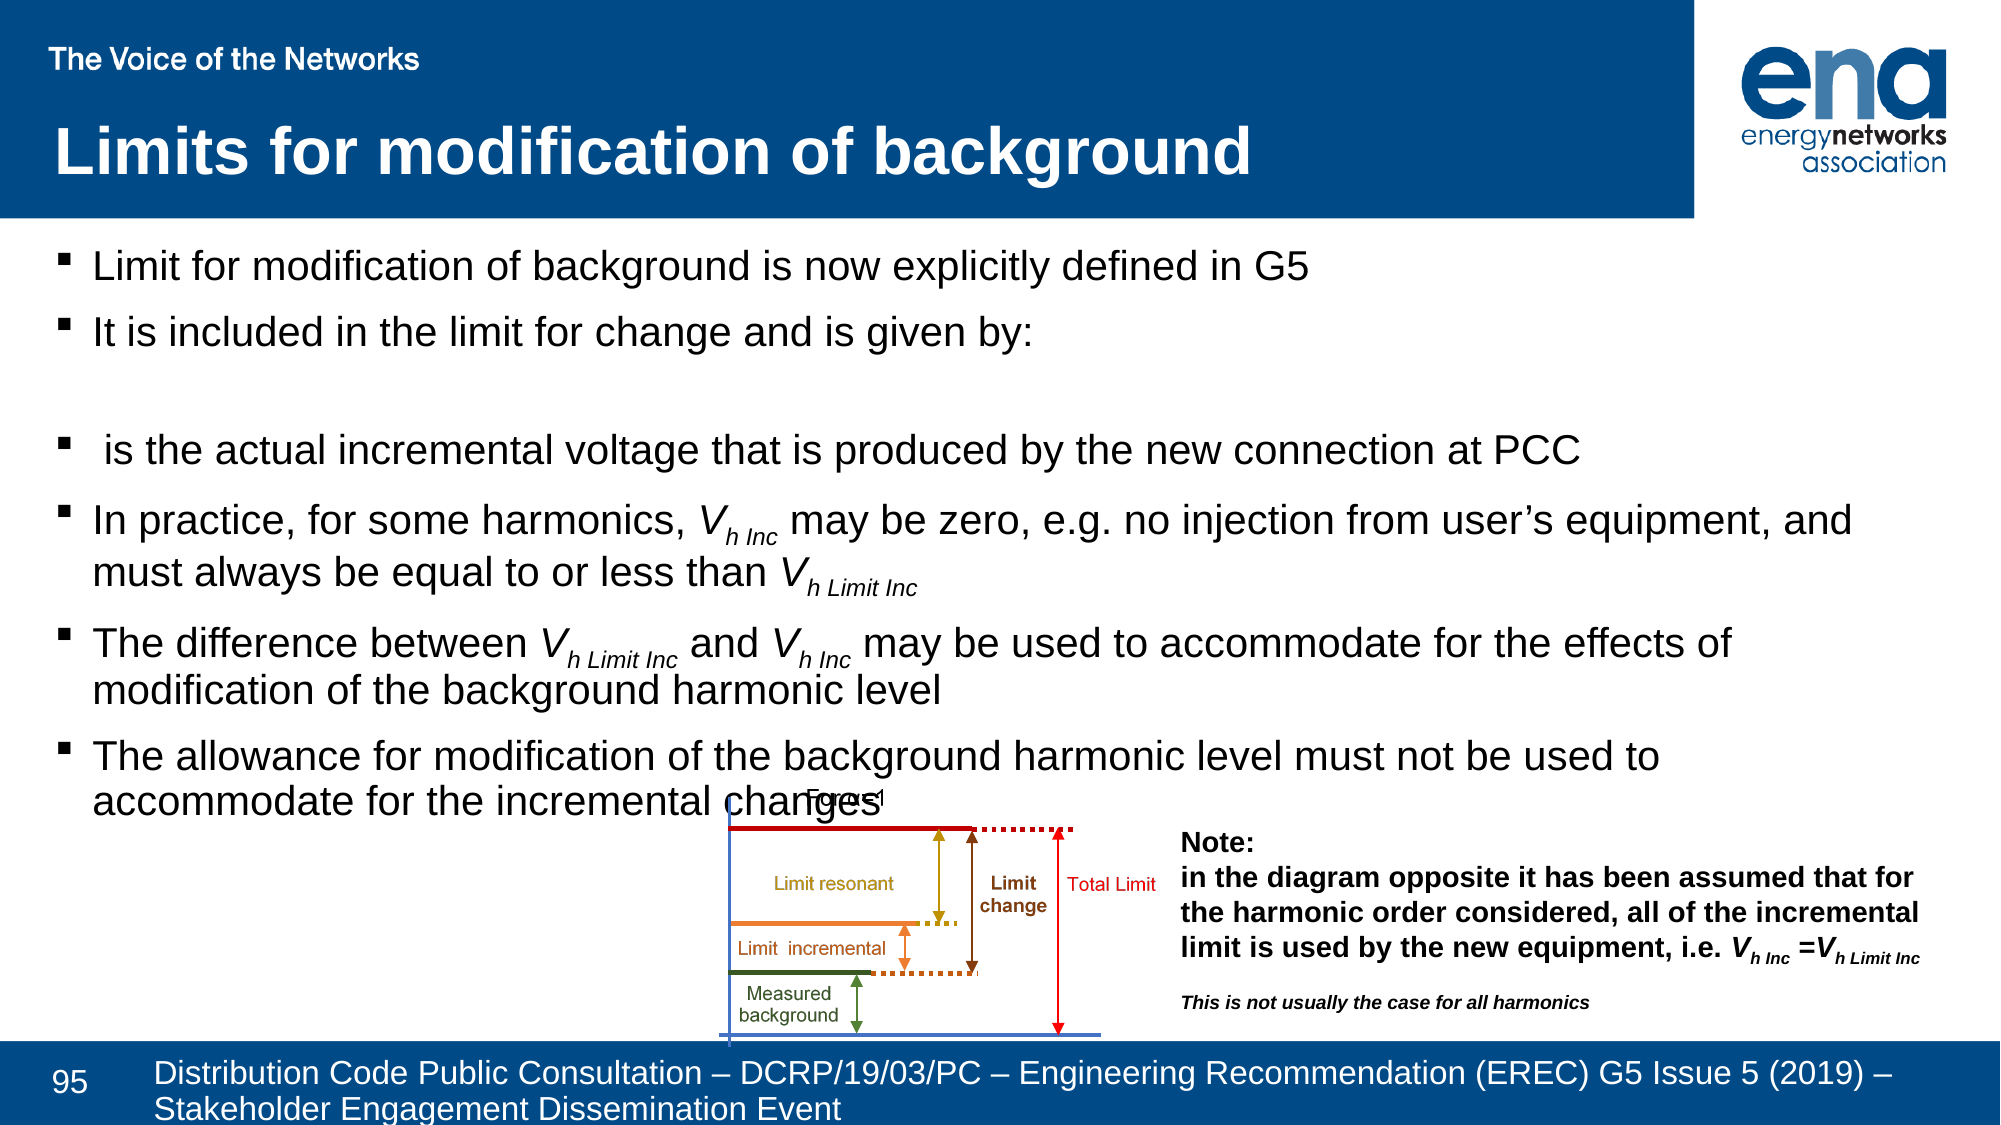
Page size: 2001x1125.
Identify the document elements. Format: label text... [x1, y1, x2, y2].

text_box Limits for modification of background [39, 100, 1716, 196]
text_box Distribution Code Public Consultation – DCRP/19/03/PC – Engineering Recommendation (EREC) G5 Issue 5 (2019) – Stakeholder Engagement Dissemination Event [138, 1048, 1945, 1113]
text_box Note: in the diagram opposite it has been assumed that for the harmonic order considered, all of the incremental limit is used by the new equipment, i.e. Vh Inc =Vh Limit Inc This is not usually the case for all harmonics [1190, 815, 1969, 1021]
picture [0, 768, 2000, 1125]
slide_number 95 [36, 1052, 139, 1113]
picture [0, 0, 2000, 218]
